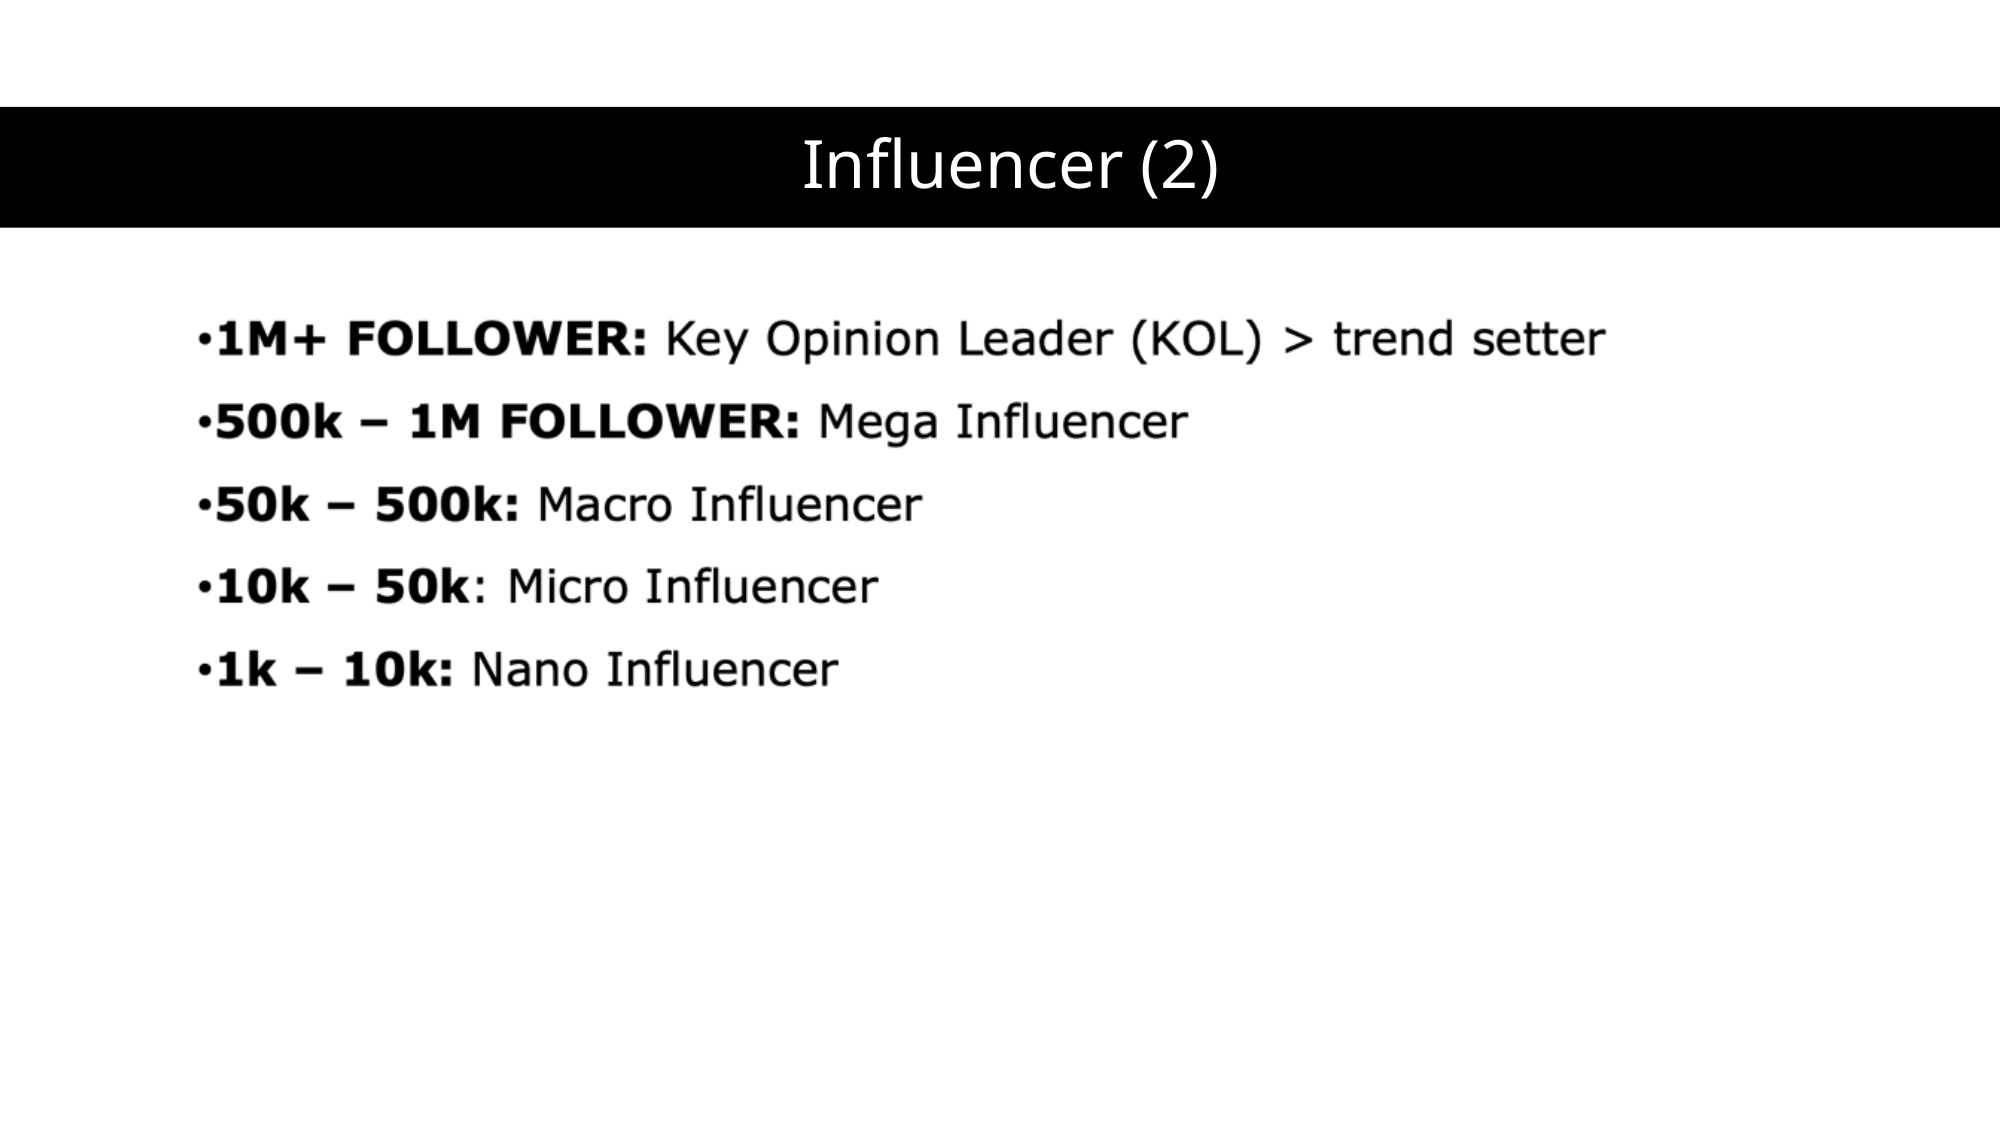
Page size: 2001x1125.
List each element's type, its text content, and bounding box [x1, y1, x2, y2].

picture [151, 274, 1848, 996]
title Influencer (2) [91, 105, 1931, 228]
text_box [0, 106, 2000, 229]
